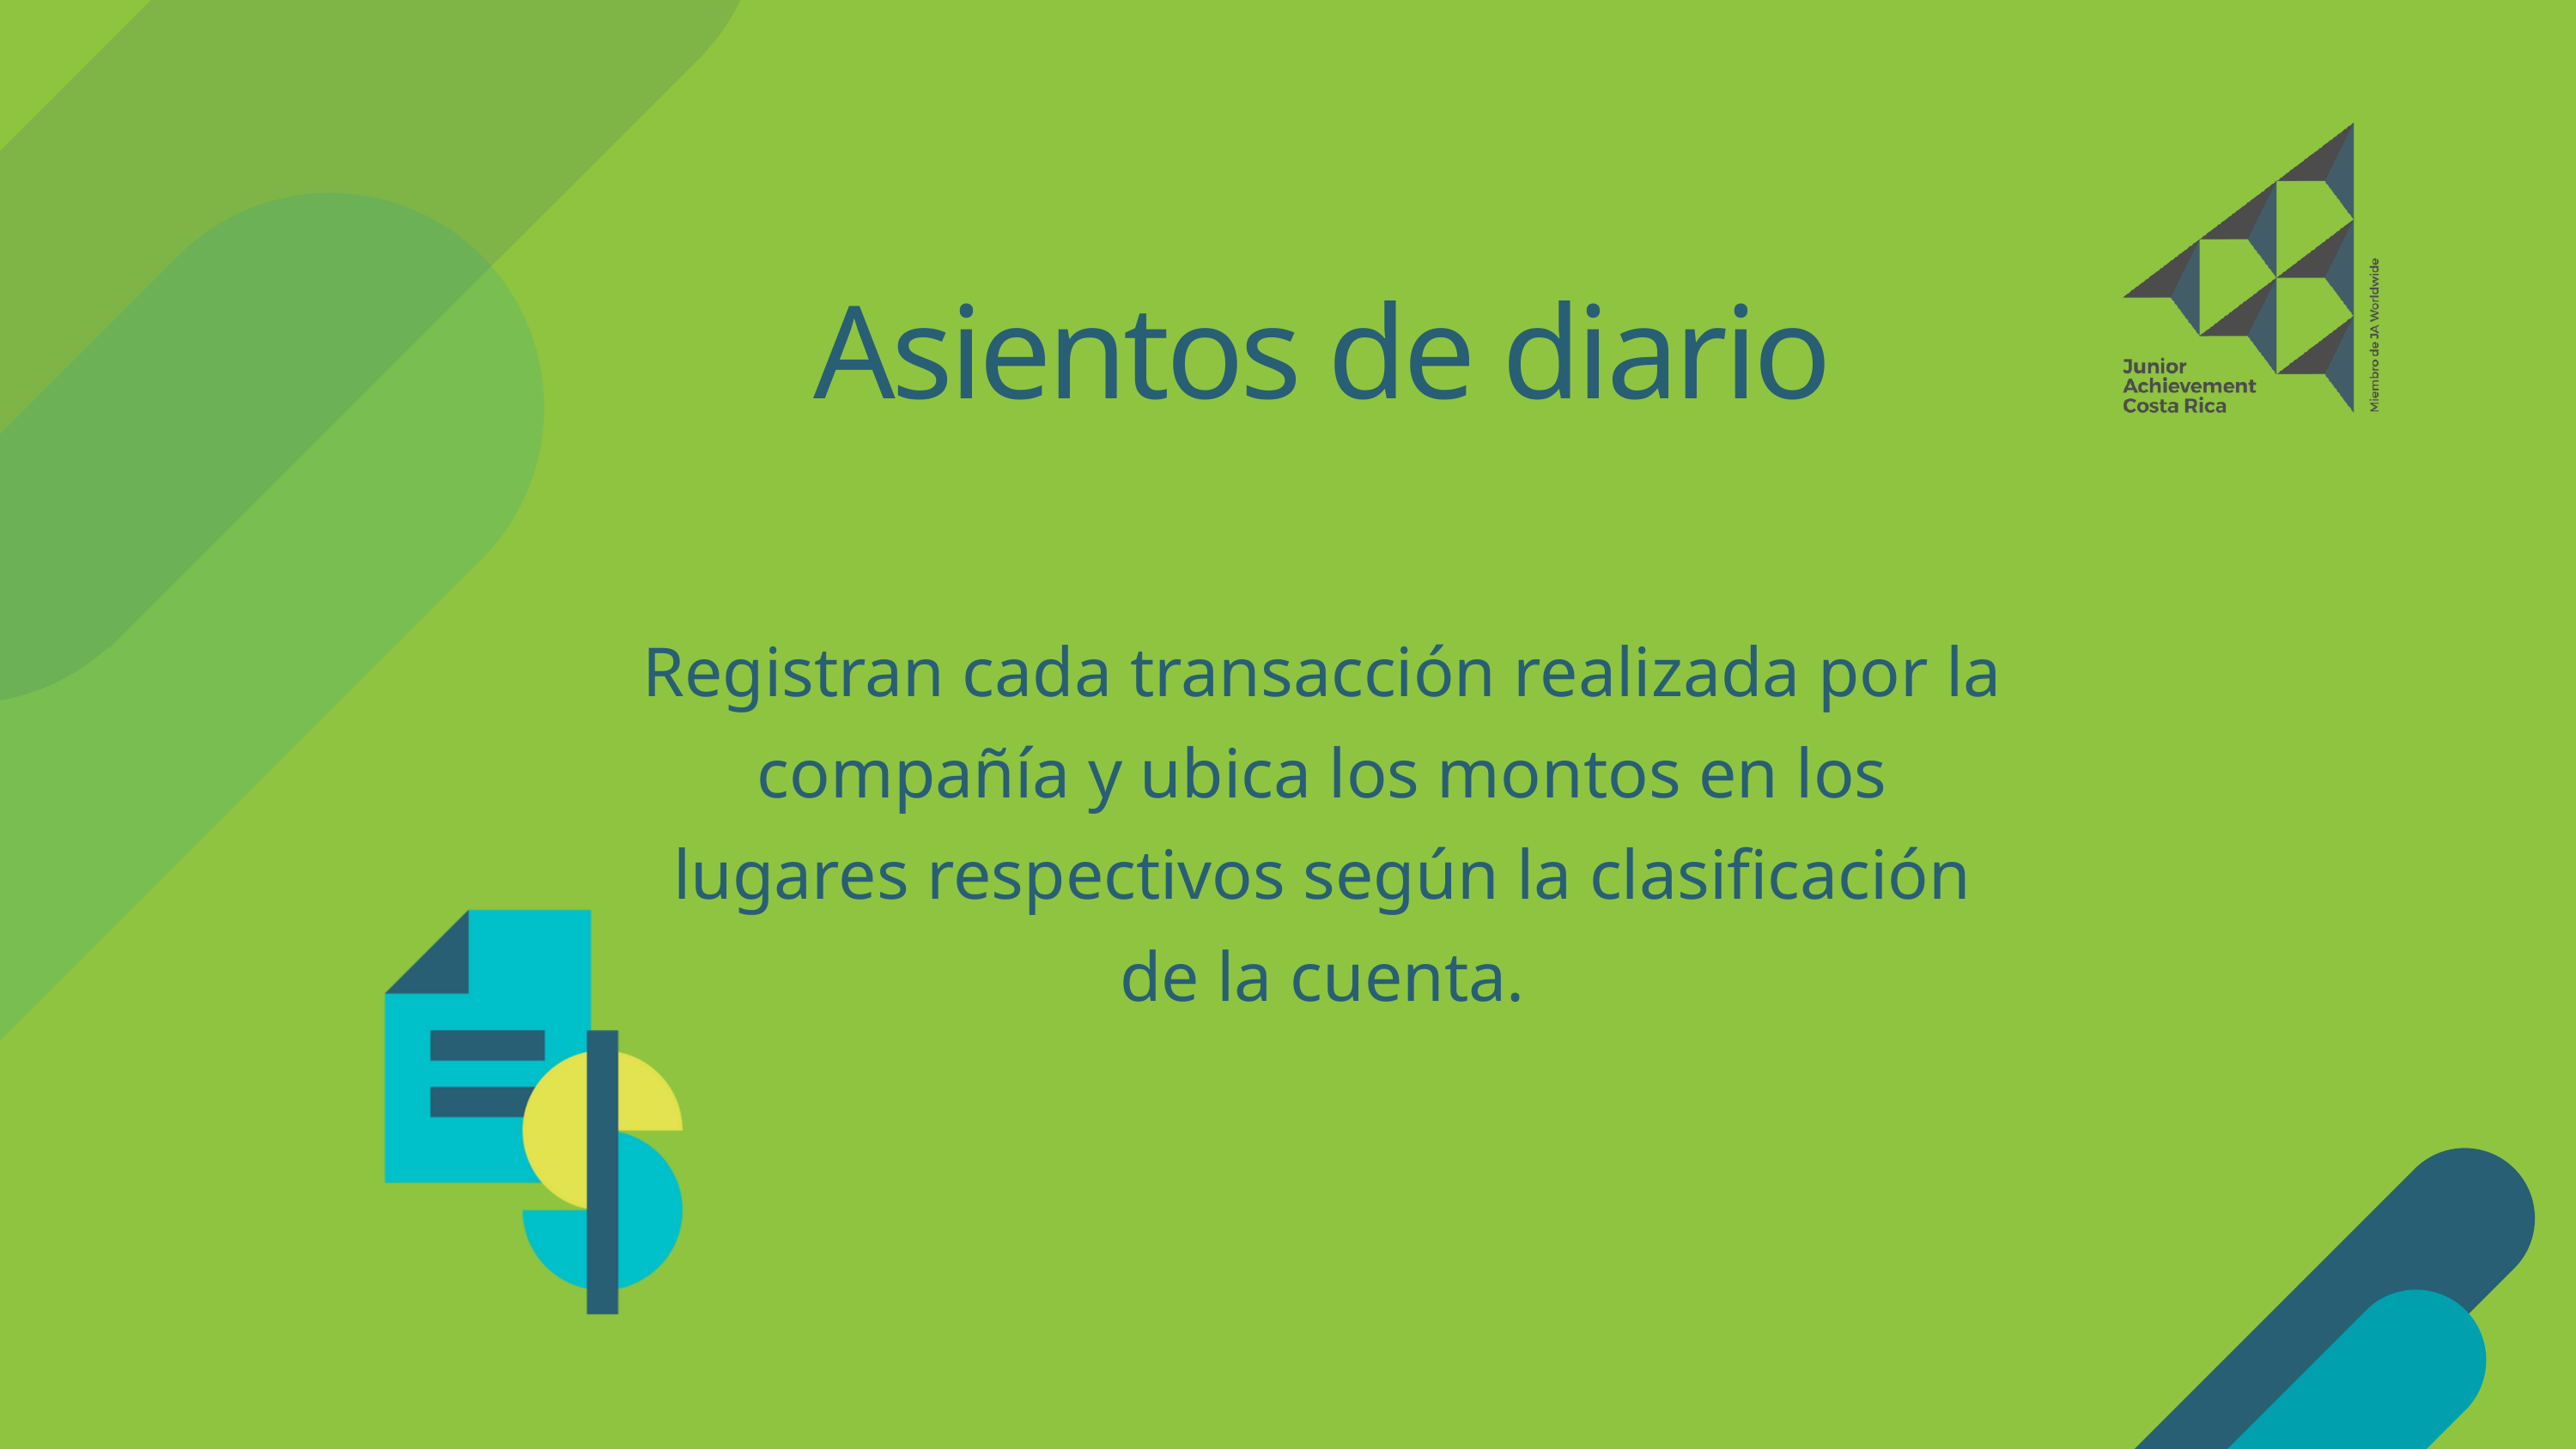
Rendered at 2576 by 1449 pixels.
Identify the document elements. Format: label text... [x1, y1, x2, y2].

picture [191, 767, 877, 1449]
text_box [0, 0, 877, 1398]
text_box Asientos de diario [881, 270, 1693, 425]
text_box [2068, 1110, 2573, 1449]
text_box Registran cada transacción realizada por la compañía y ubica los montos en los lugares respectivos según la clasificación de la cuenta. [881, 608, 2014, 1117]
picture [1698, 0, 2576, 582]
